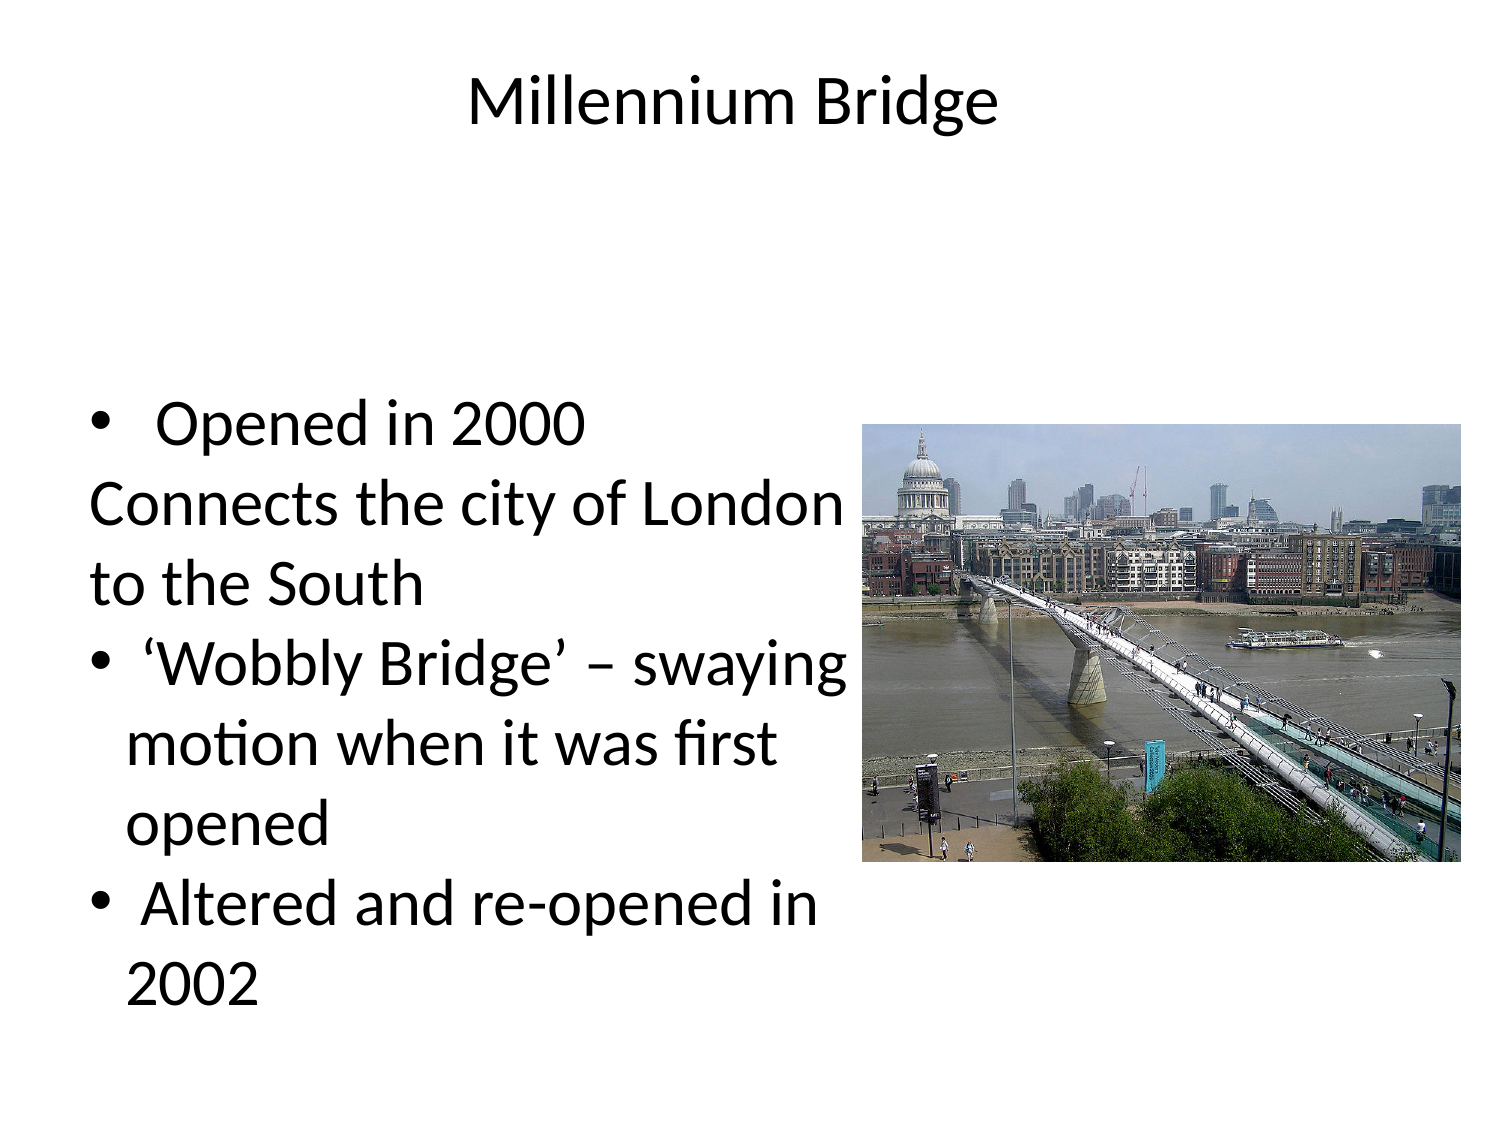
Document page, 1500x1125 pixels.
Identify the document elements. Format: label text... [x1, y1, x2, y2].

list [862, 424, 1462, 862]
text_box Opened in 2000 Connects the city of London to the South ‘Wobbly Bridge’ – swaying motion when it was first opened Altered and re-opened in 2002 [75, 371, 925, 1072]
title Millennium Bridge [74, 44, 1426, 233]
